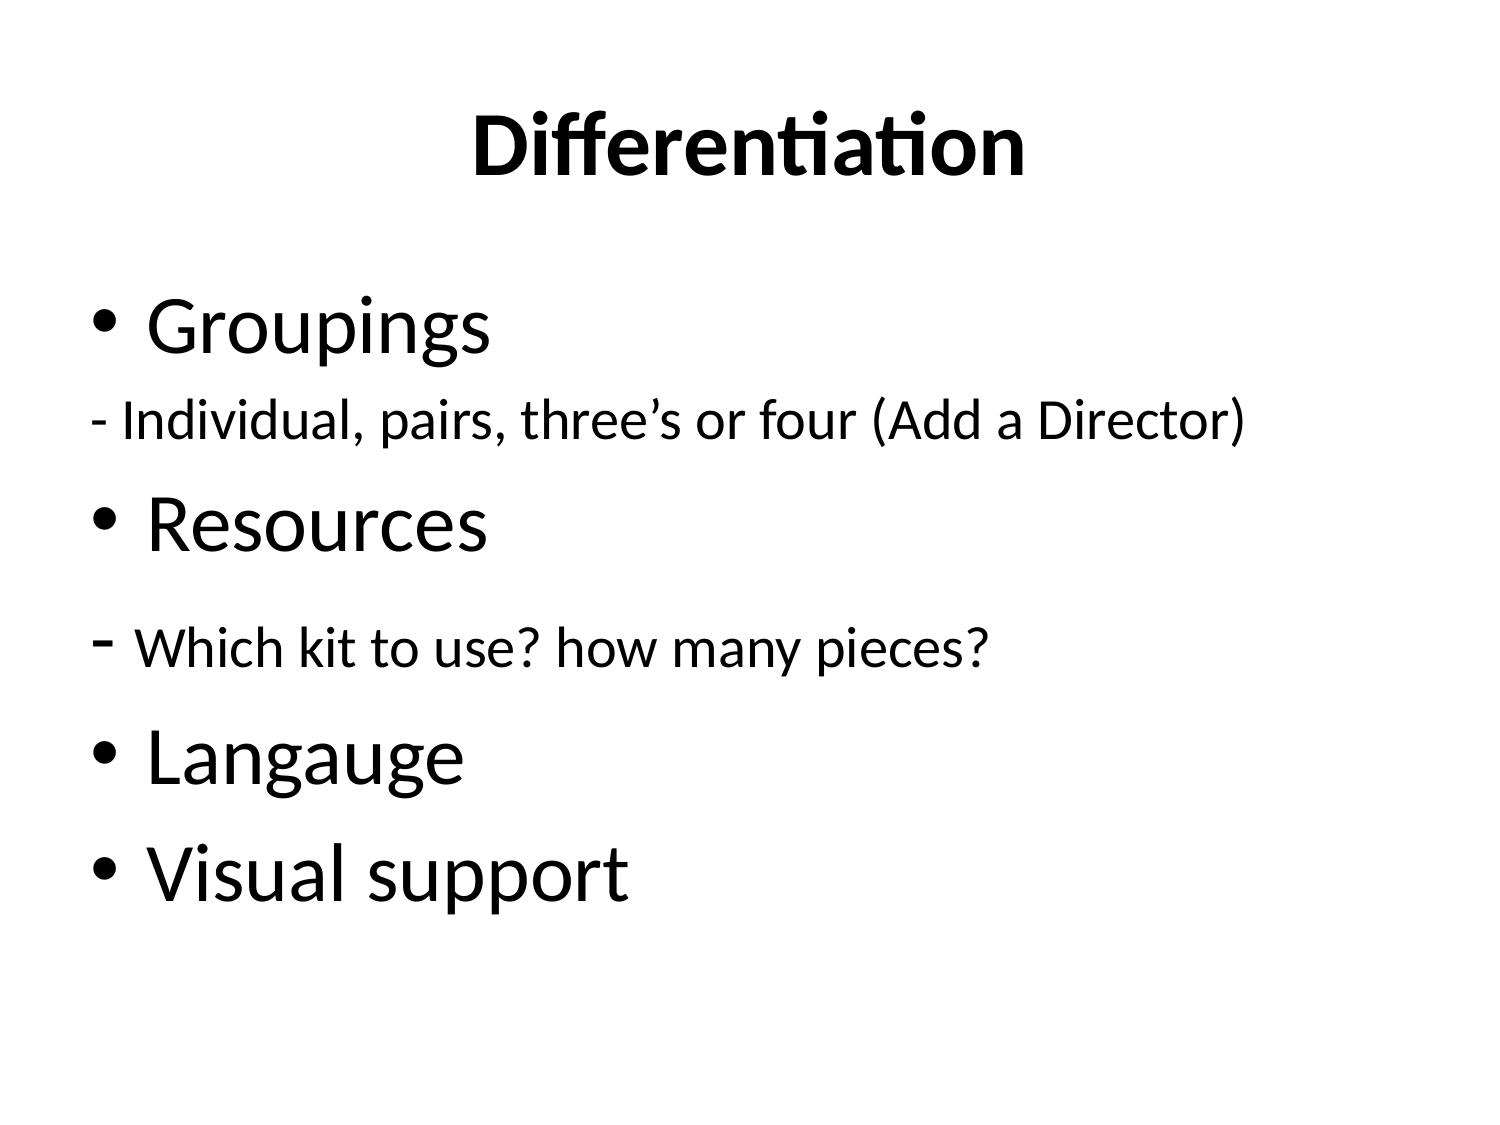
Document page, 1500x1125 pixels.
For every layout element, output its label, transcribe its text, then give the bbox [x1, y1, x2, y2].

list Groupings - Individual, pairs, three’s or four (Add a Director) Resources - Which kit to use? how many pieces? Langauge Visual support [75, 262, 1425, 1005]
title Differentiation [75, 45, 1425, 233]
